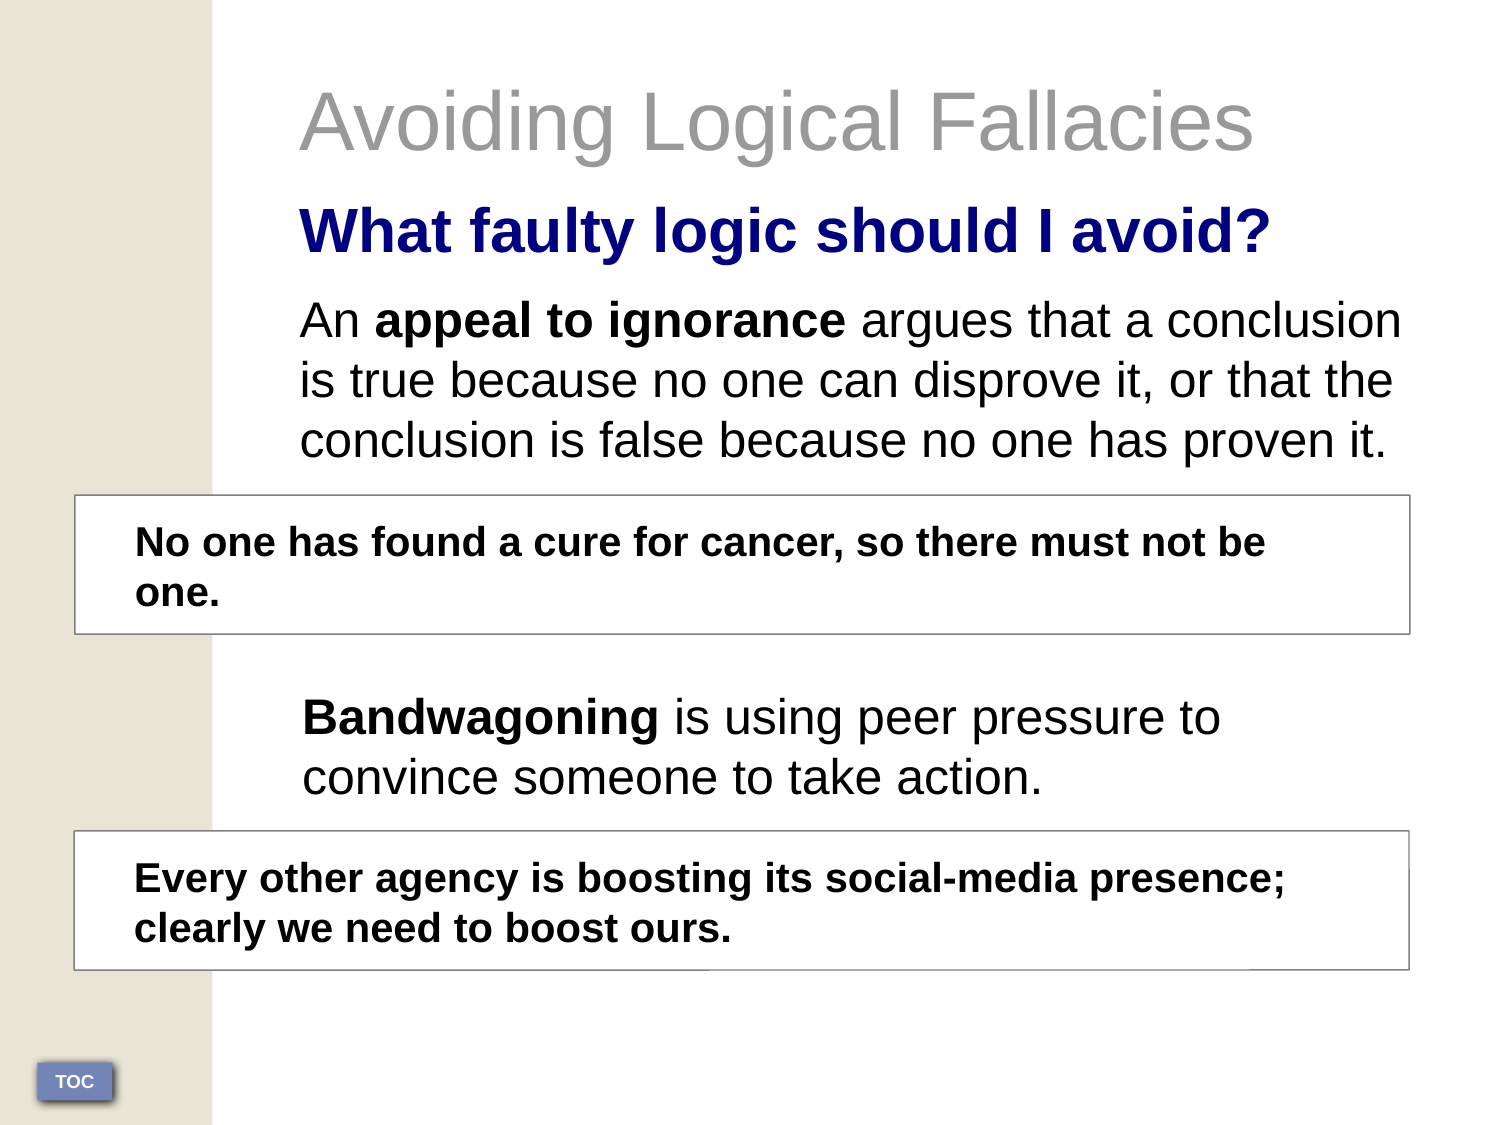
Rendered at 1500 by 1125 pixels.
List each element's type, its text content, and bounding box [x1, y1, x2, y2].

text_box [74, 830, 1410, 971]
text_box [74, 495, 1410, 635]
text_box Every other agency is boosting its social-media presence; clearly we need to boost ours. [119, 843, 1365, 959]
text_box Bandwagoning is using peer pressure to convince someone to take action. [285, 675, 1396, 813]
text_box No one has found a cure for cancer, so there must not be one. [120, 507, 1366, 623]
text_box Avoiding Logical Fallacies What faulty logic should I avoid? An appeal to ignorance argues that a conclusion is true because no one can disprove it, or that the conclusion is false because no one has proven it. [284, 59, 1440, 525]
